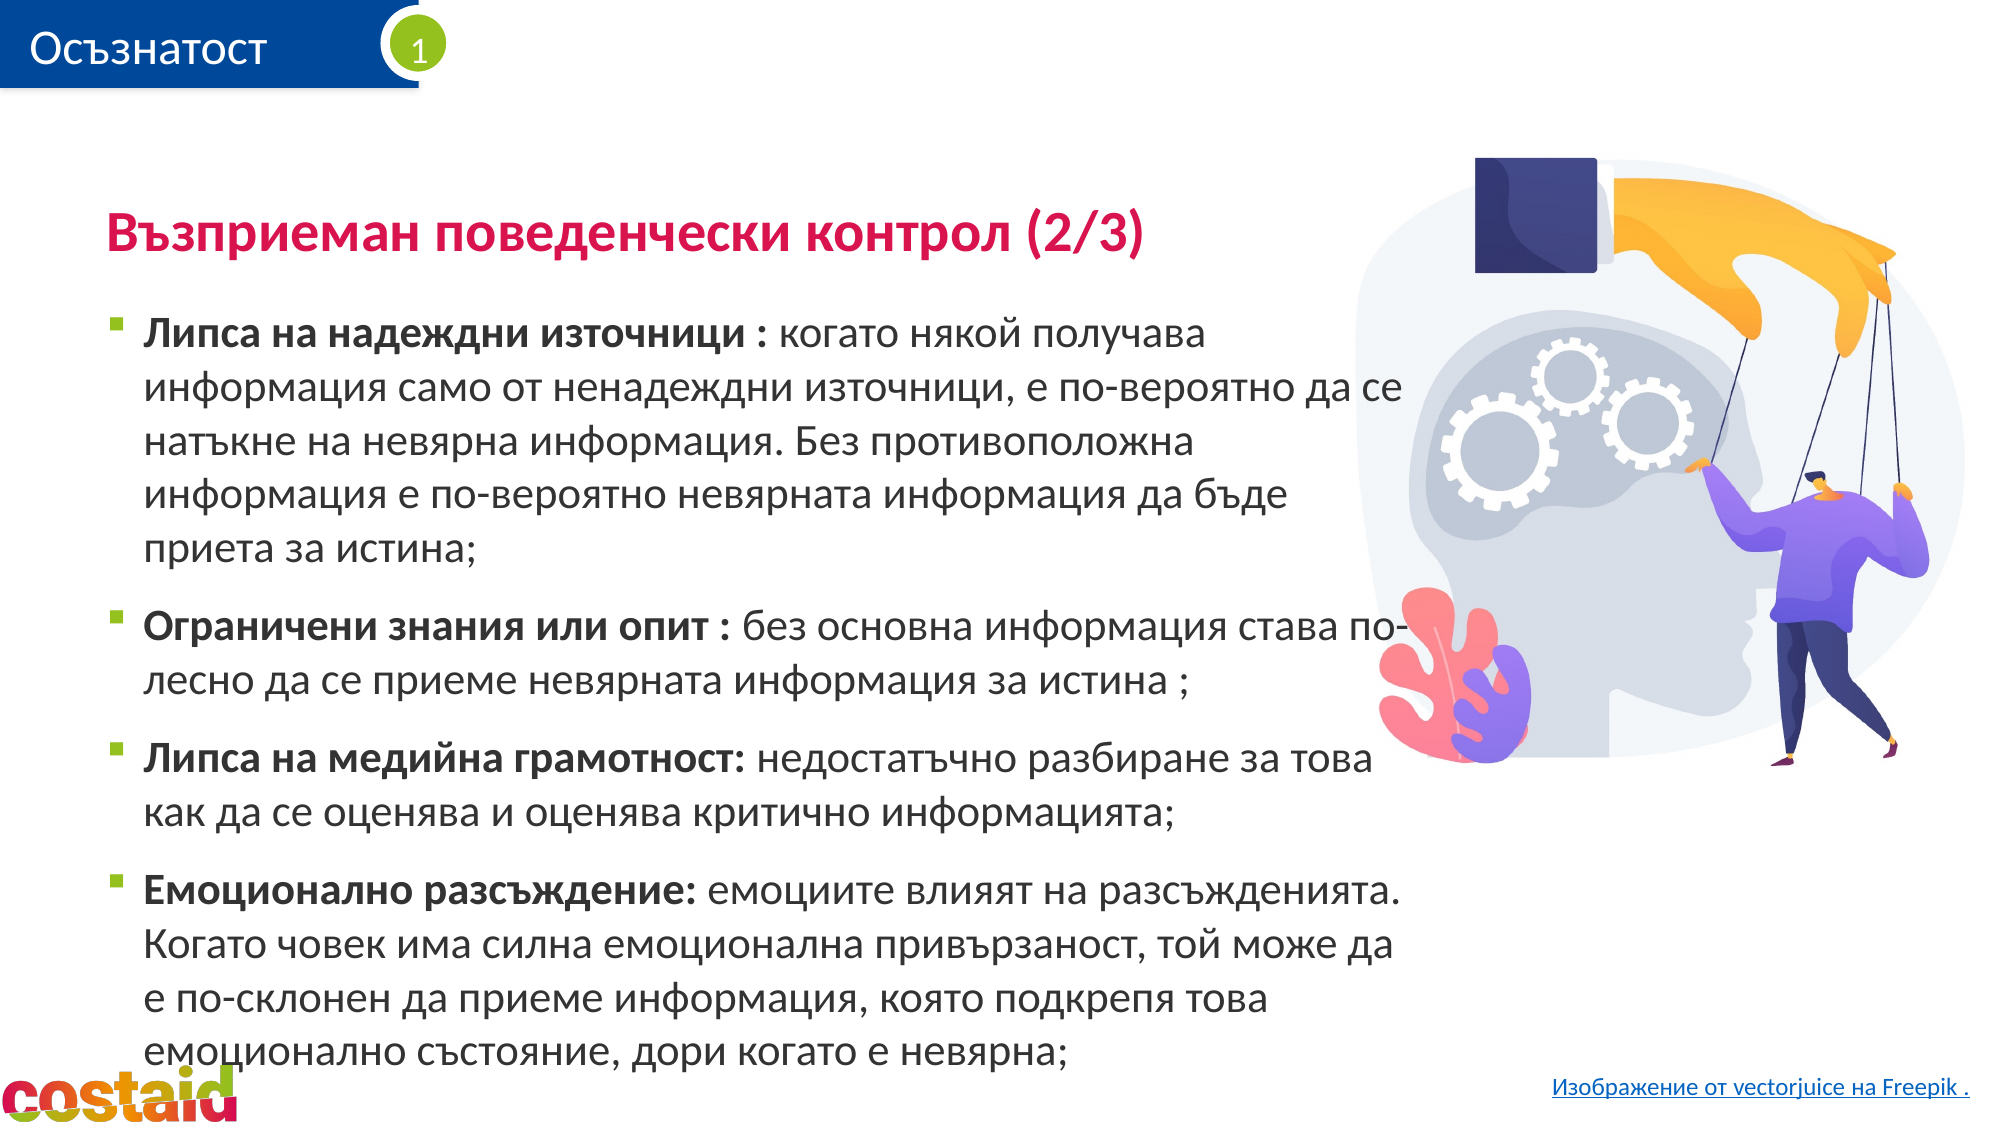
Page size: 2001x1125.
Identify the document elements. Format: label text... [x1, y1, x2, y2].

text_box Изображение от vectorjuice на Freepik . [982, 1062, 1985, 1108]
title Възприеман поведенчески контрол (2/3) [91, 182, 1334, 282]
picture [0, 1065, 267, 1125]
picture [1334, 145, 1985, 793]
list Липса на надеждни източници : когато някой получава информация само от ненадеждни източници, е по-вероятно да се натъкне на невярна информация. Без противоположна информация е по-вероятно невярната информация да бъде приета за истина; Ограничени знания или опит : без основна информация става по-лесно да се приеме невярната информация за истина ; Липса на медийна грамотност: недостатъчно разбиране за това как да се оценява и оценява критично информацията; Емоционално разсъждение: емоциите влияят на разсъжденията. Когато човек има силна емоционална привързаност, той може да е по-склонен да приеме информация, която подкрепя това емоционално състояние, дори когато е невярна; [91, 295, 1436, 1094]
